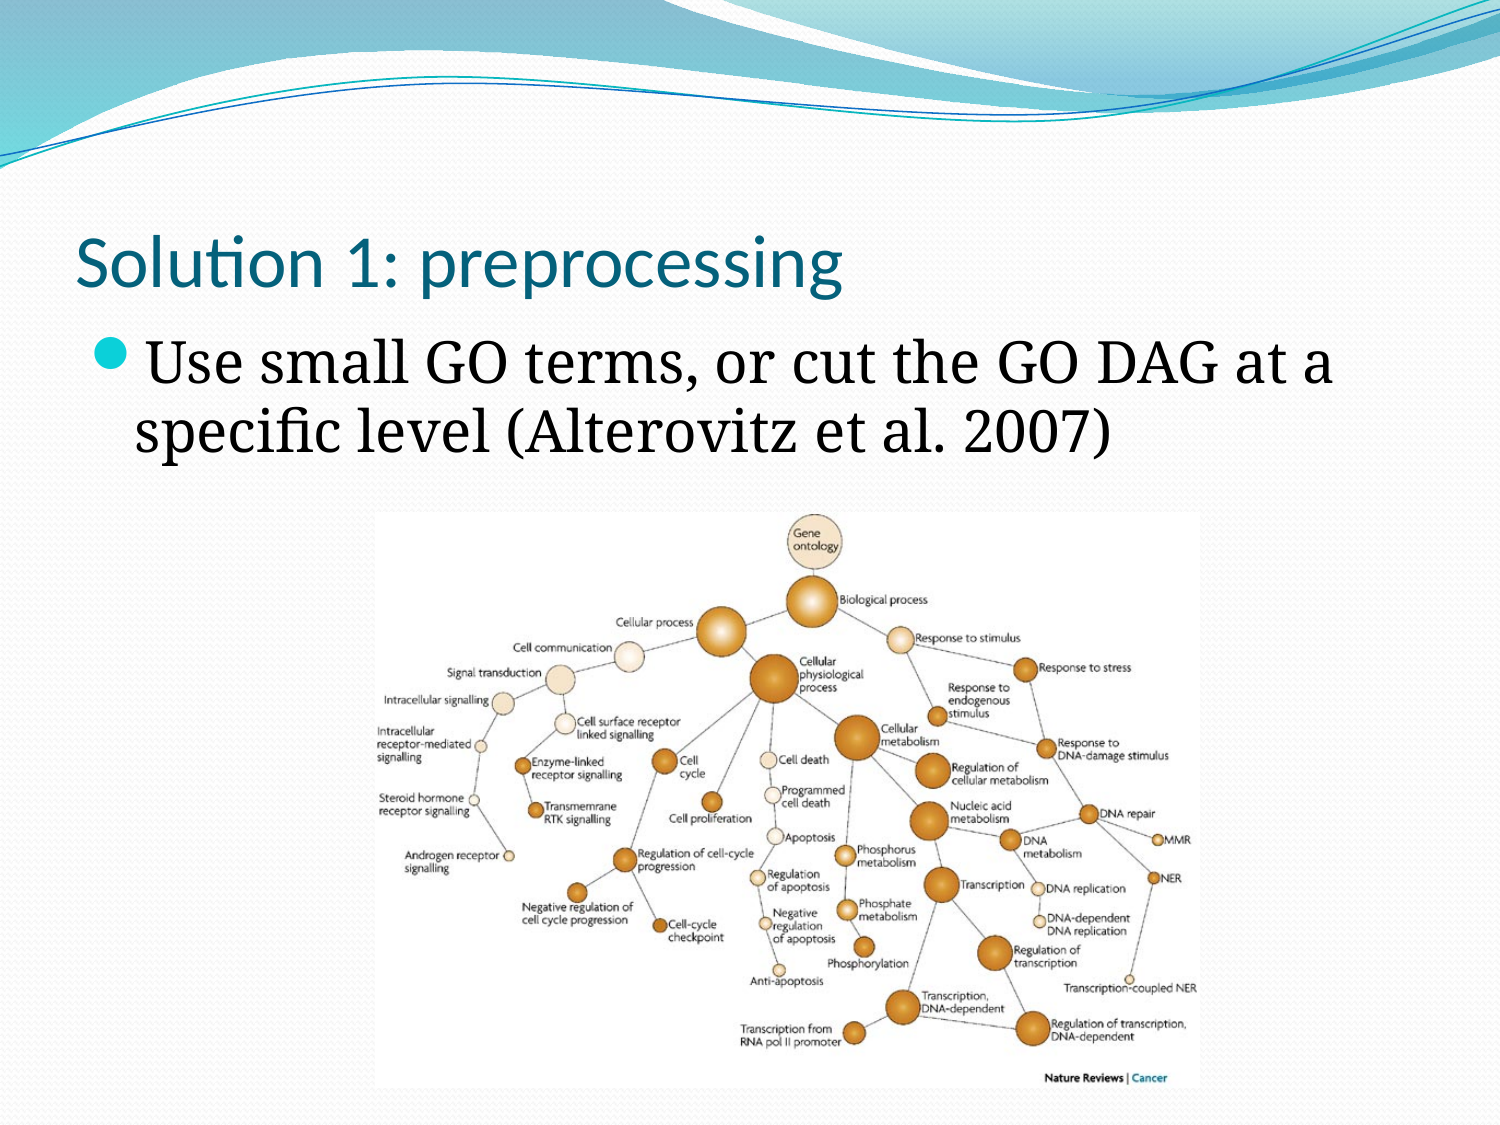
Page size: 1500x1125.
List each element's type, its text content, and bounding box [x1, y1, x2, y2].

list Use small GO terms, or cut the GO DAG at a specific level (Alterovitz et al. 2007) [75, 317, 1425, 1038]
picture [374, 512, 1201, 1088]
title Solution 1: preprocessing [75, 115, 1425, 303]
